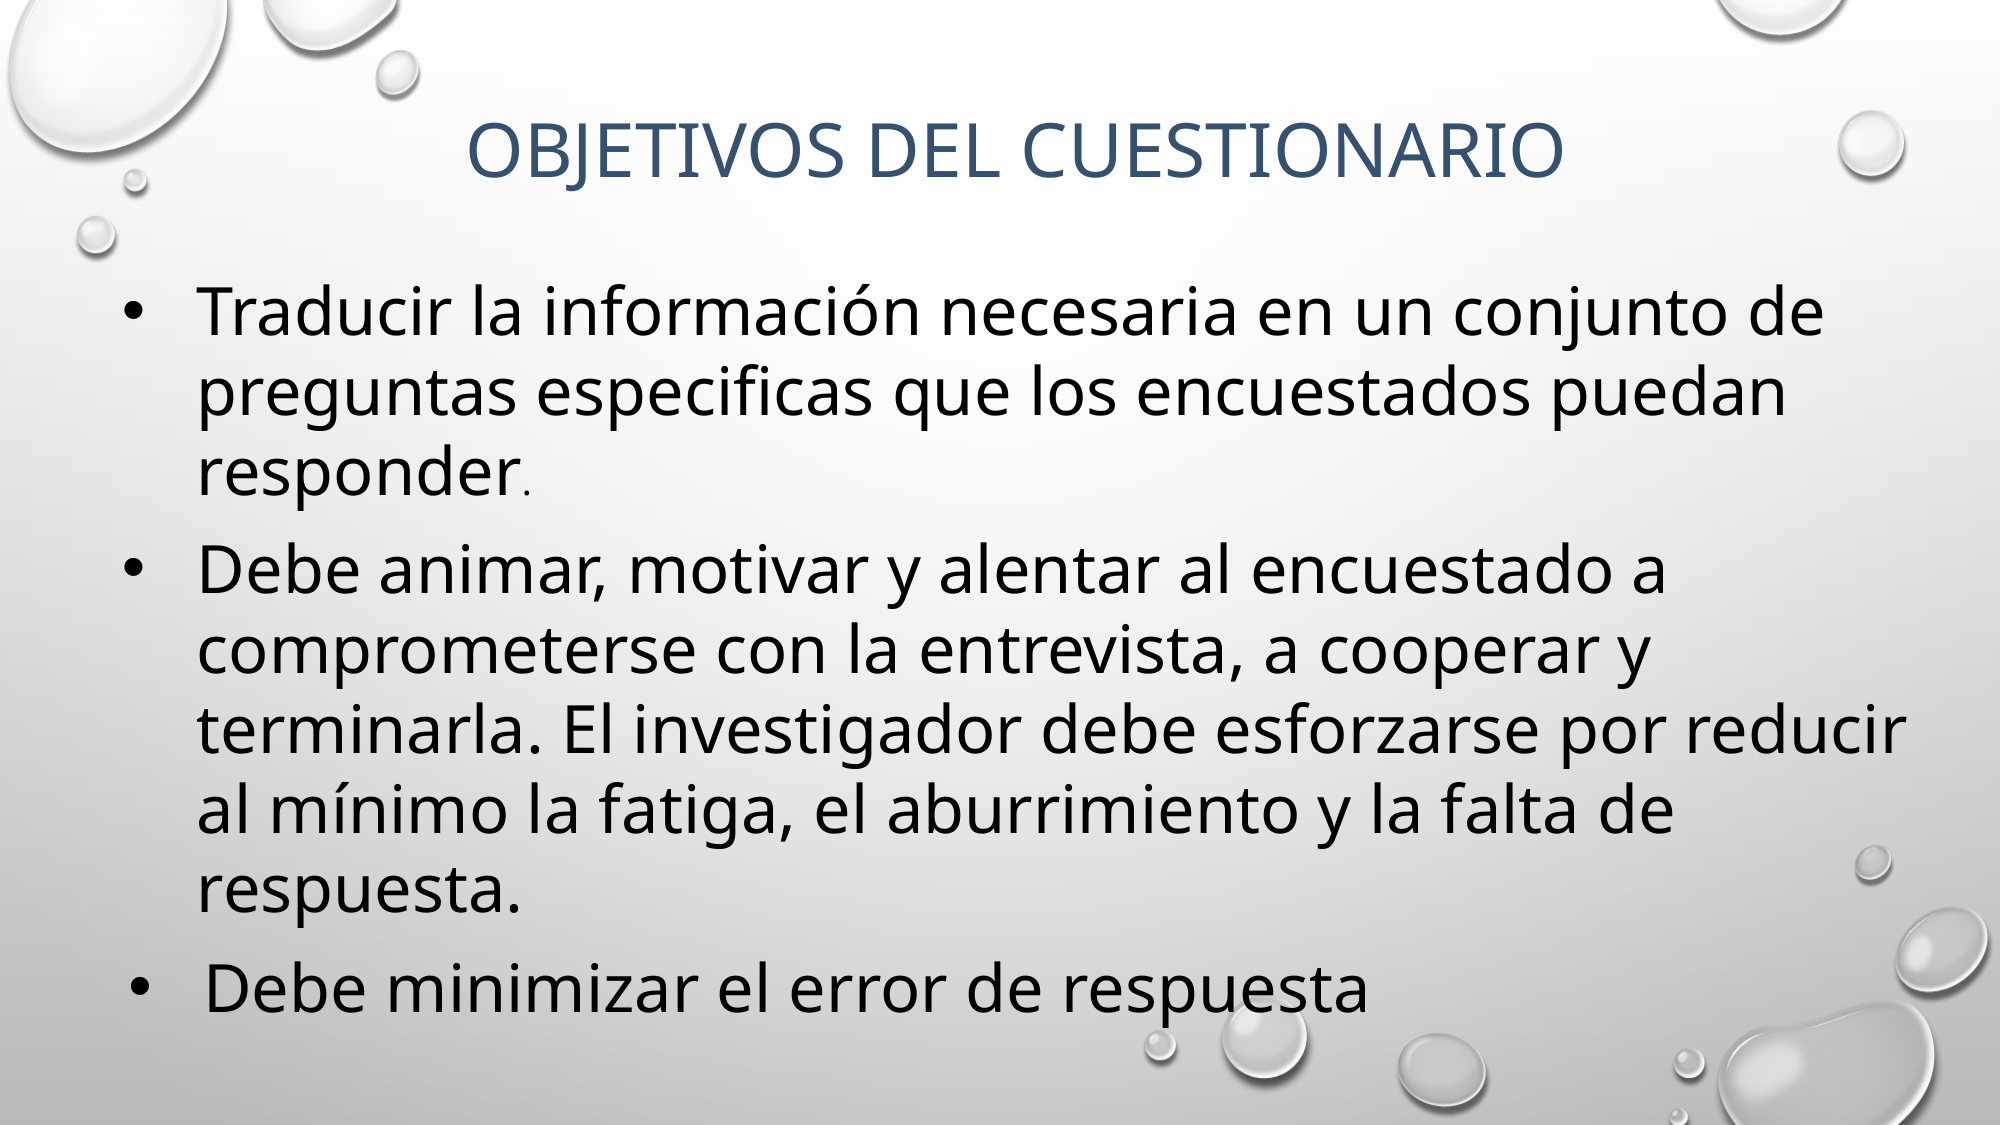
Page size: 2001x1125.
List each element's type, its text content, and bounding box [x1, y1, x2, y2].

text_box Debe animar, motivar y alentar al encuestado a comprometerse con la entrevista, a cooperar y terminarla. El investigador debe esforzarse por reducir al mínimo la fatiga, el aburrimiento y la falta de respuesta. [107, 519, 1980, 934]
picture [0, 0, 2000, 1125]
text_box Debe minimizar el error de respuesta [113, 938, 1731, 1123]
text_box Traducir la información necesaria en un conjunto de preguntas especificas que los encuestados puedan responder. [107, 261, 1927, 517]
title OBJETIVOS DEL CUESTIONARIO [133, 74, 1901, 232]
